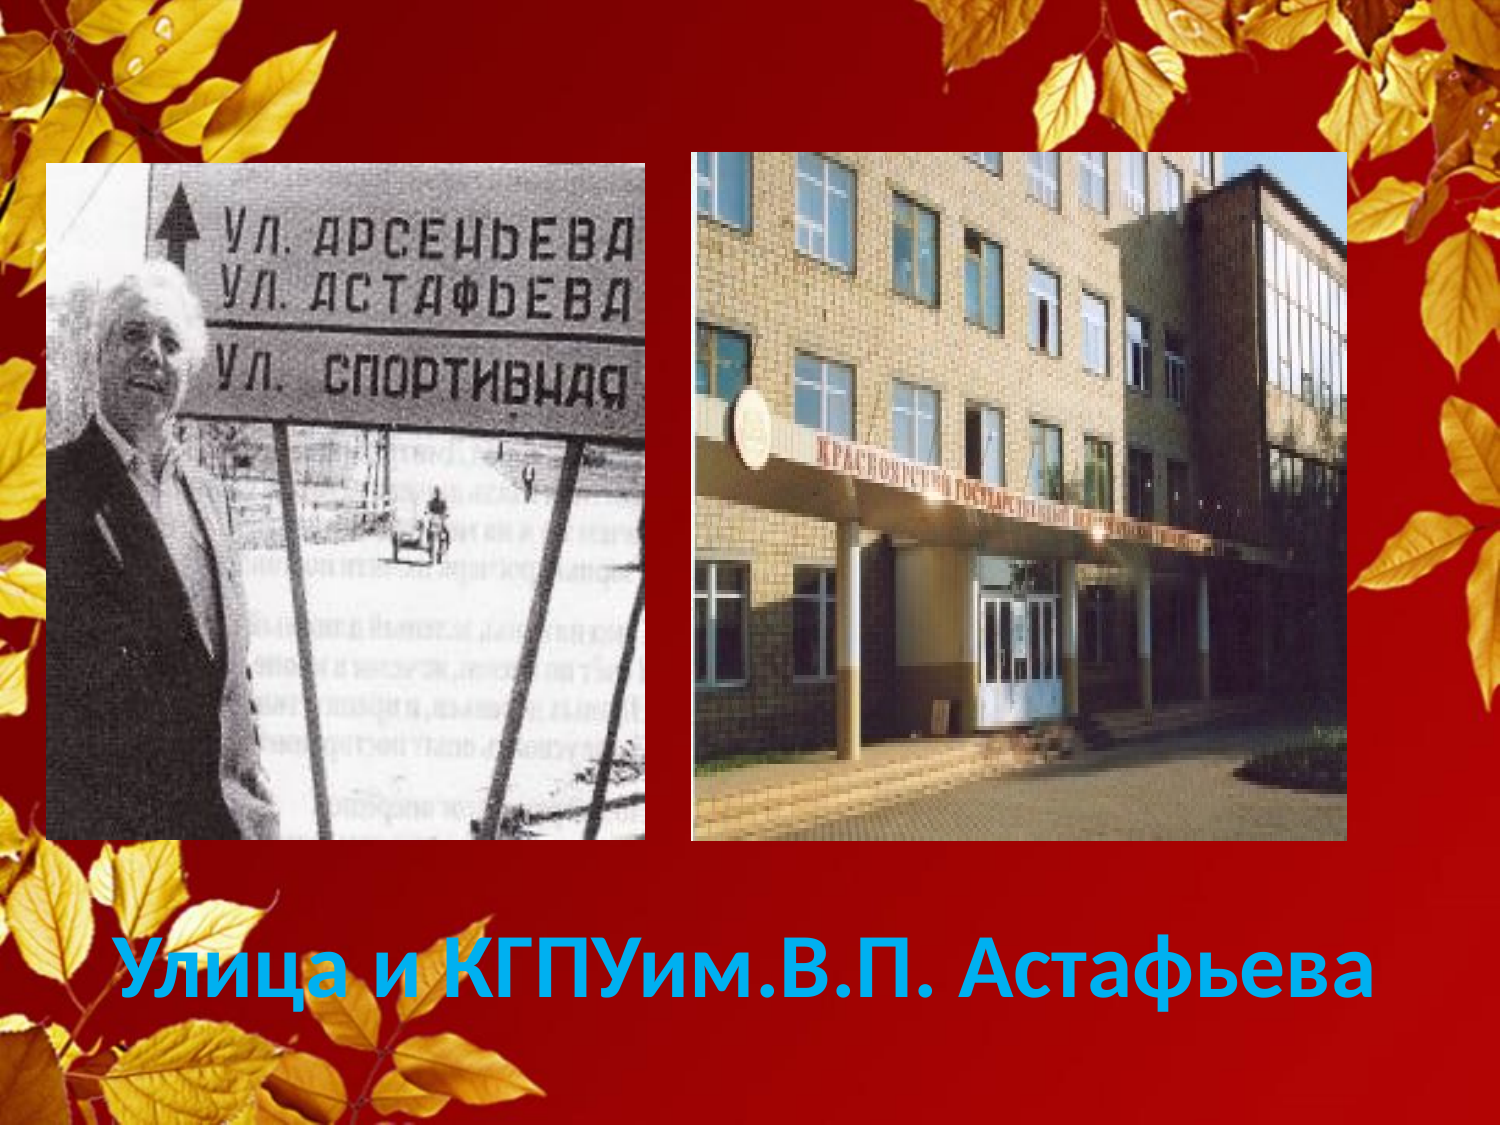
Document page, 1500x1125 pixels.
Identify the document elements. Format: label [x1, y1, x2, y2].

picture [0, 0, 1500, 1125]
list [46, 163, 645, 841]
